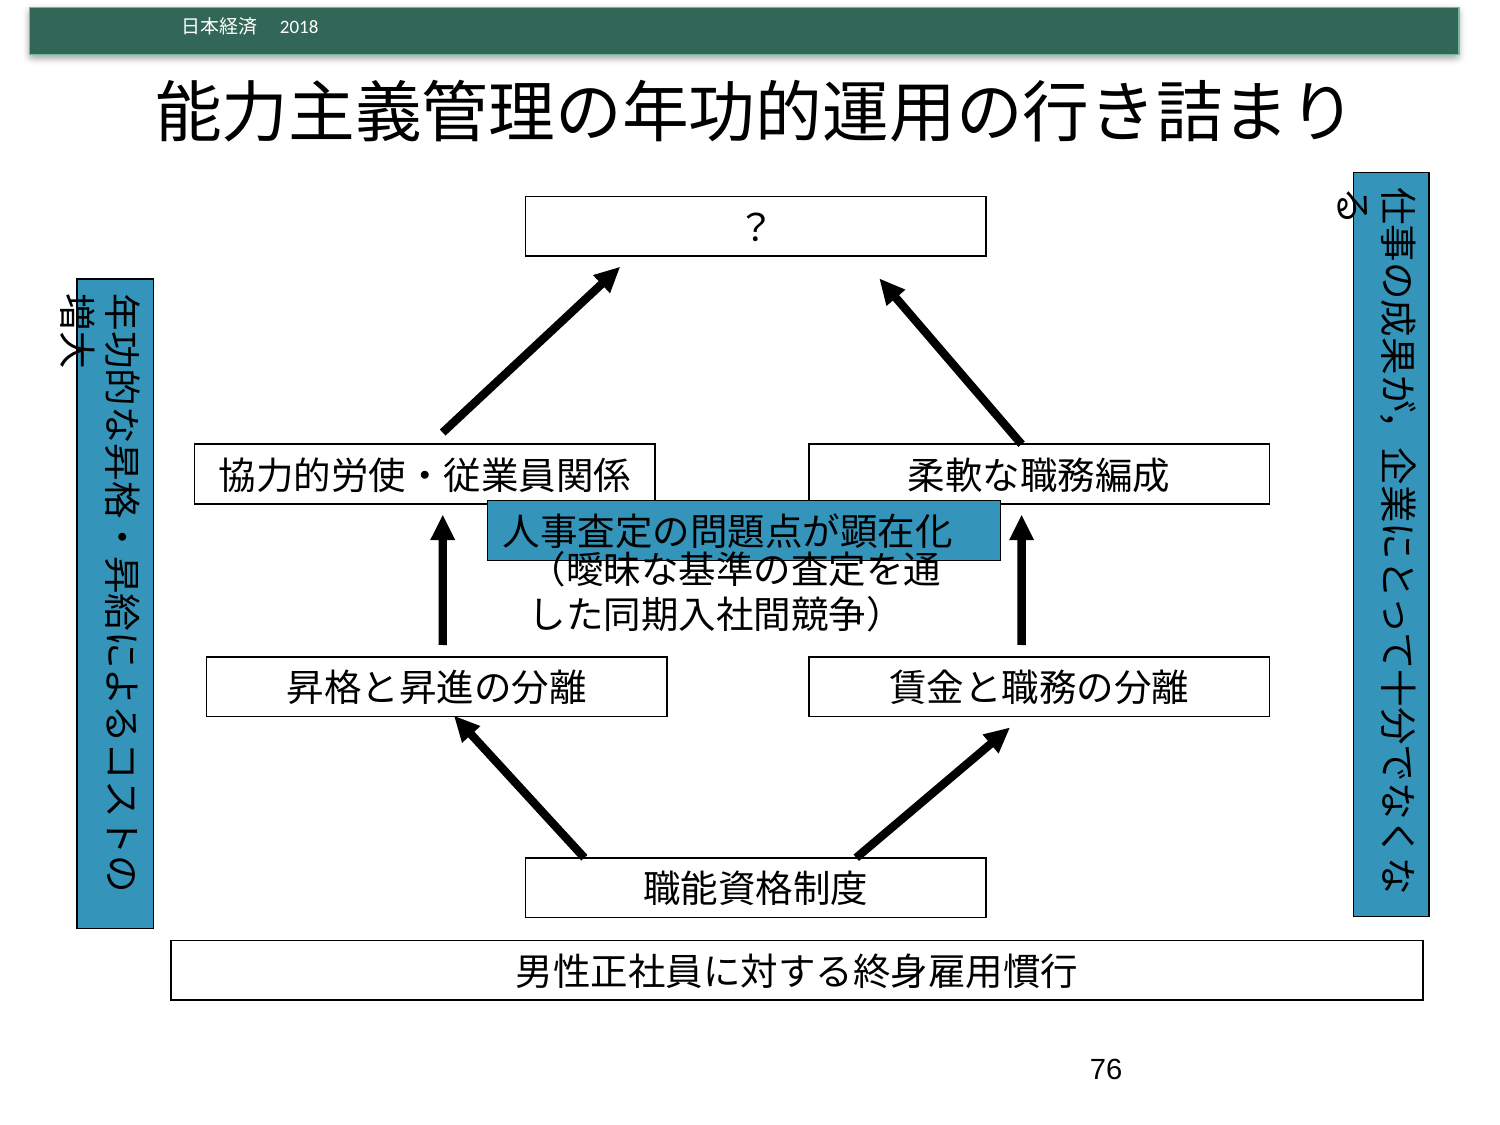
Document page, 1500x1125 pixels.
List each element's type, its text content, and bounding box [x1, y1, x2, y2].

slide_number 76 [1074, 1042, 1425, 1103]
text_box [170, 196, 1424, 1003]
text_box 年功的な昇格・昇給によるコストの増大 [76, 278, 154, 929]
text_box 仕事の成果が，企業にとって十分でなくなる [1353, 172, 1430, 917]
title 能力主義管理の年功的運用の行き詰まり [35, 62, 1477, 197]
